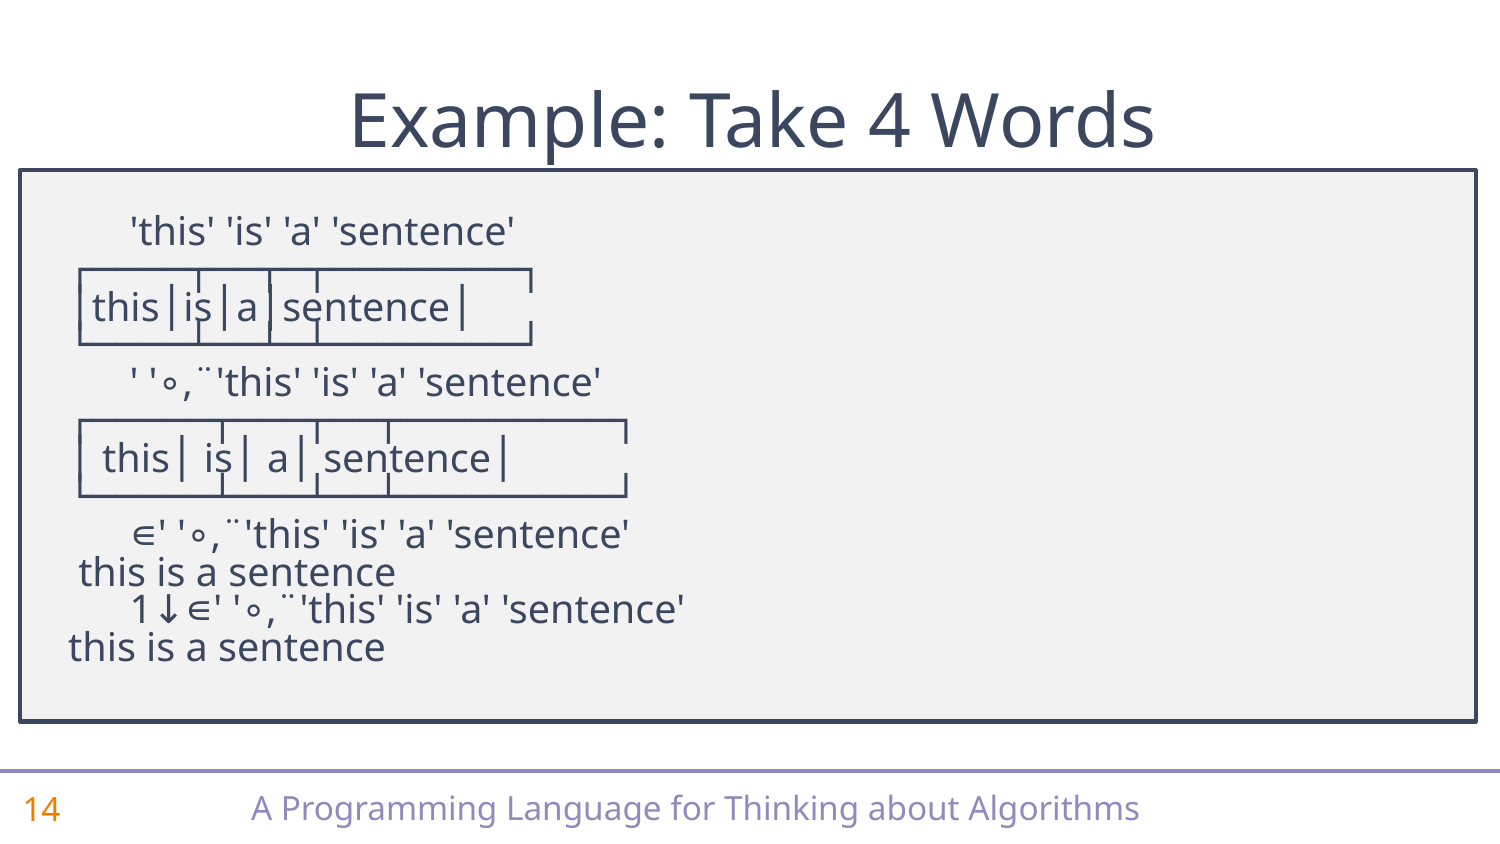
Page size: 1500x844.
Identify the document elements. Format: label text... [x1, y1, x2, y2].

title Example: Take 4 Words [53, 57, 1453, 170]
text_box [18, 168, 1478, 724]
list 'this' 'is' 'a' 'sentence' ┌────┬──┬─┬────────┐ │this│is│a│sentence│ └────┴──┴─┴────────┘ ' '∘,¨'this' 'is' 'a' 'sentence' ┌─────┬───┬──┬─────────┐ │ this│ is│ a│ sentence│ └─────┴───┴──┴─────────┘ ∊' '∘,¨'this' 'is' 'a' 'sentence' this is a sentence 1↓∊' '∘,¨'this' 'is' 'a' 'sentence' this is a sentence [53, 207, 1453, 740]
